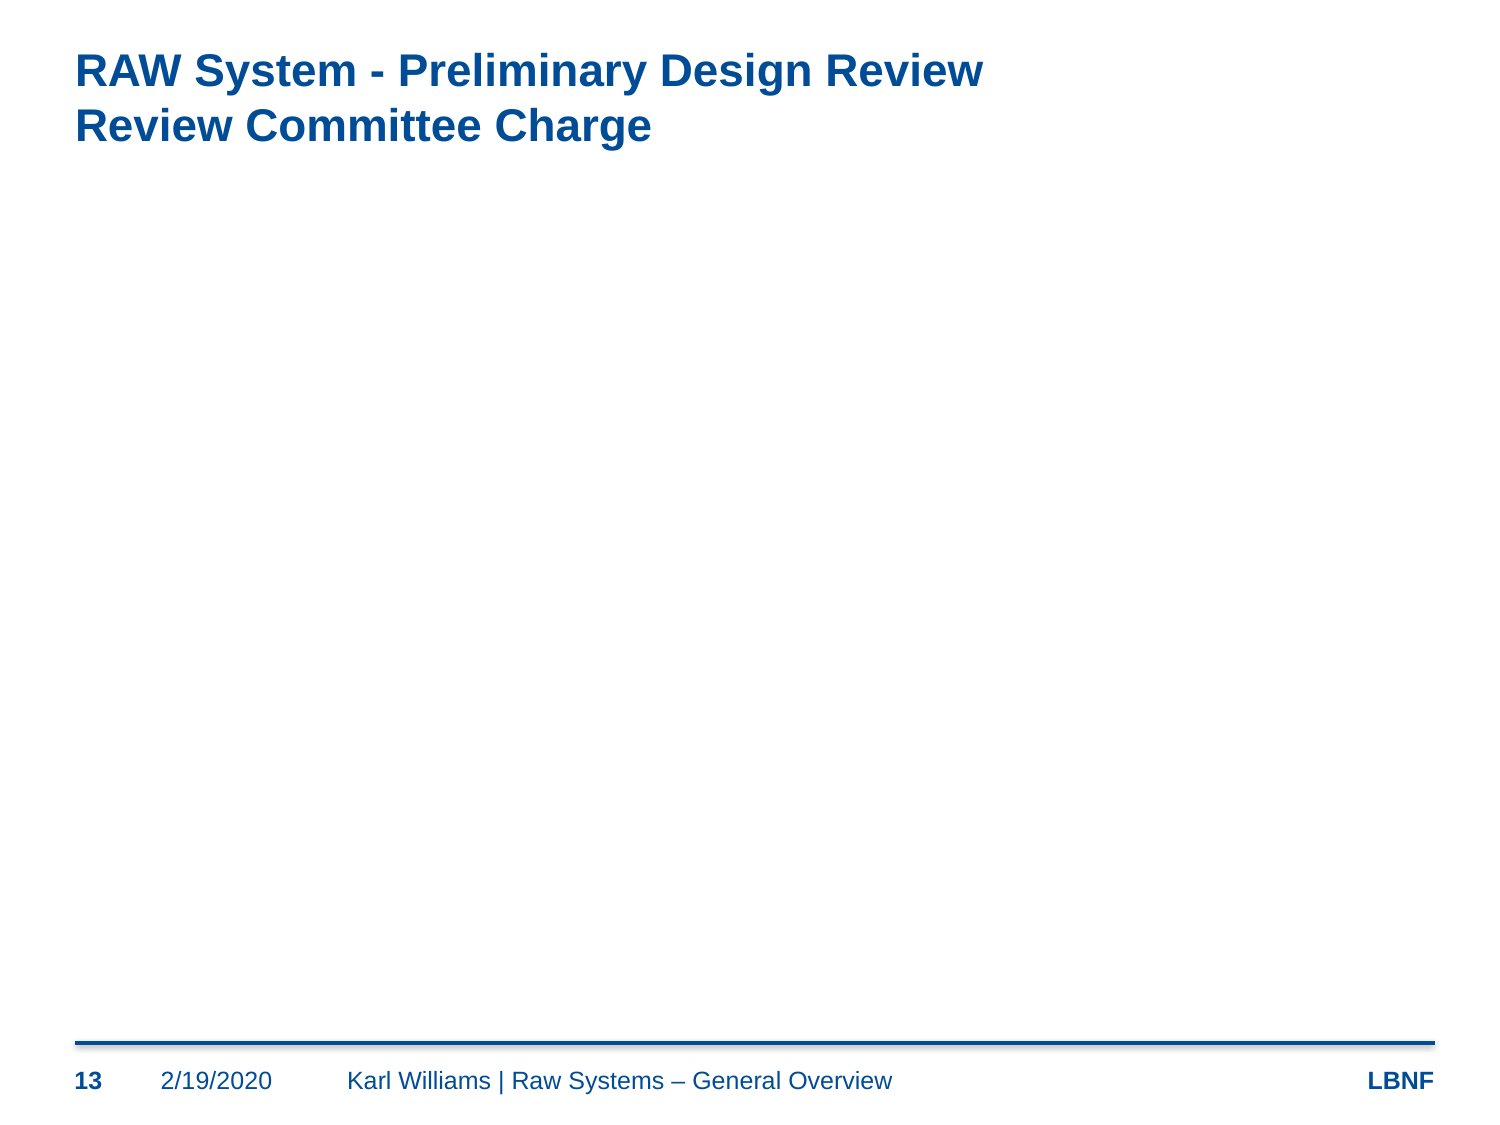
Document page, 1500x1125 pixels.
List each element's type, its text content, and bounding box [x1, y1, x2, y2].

slide_number 13 [74, 1064, 161, 1096]
title RAW System - Preliminary Design Review Review Committee Charge [75, 41, 1436, 165]
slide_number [161, 1064, 347, 1096]
footer Karl Williams | Raw Systems – General Overview [347, 1064, 1269, 1096]
